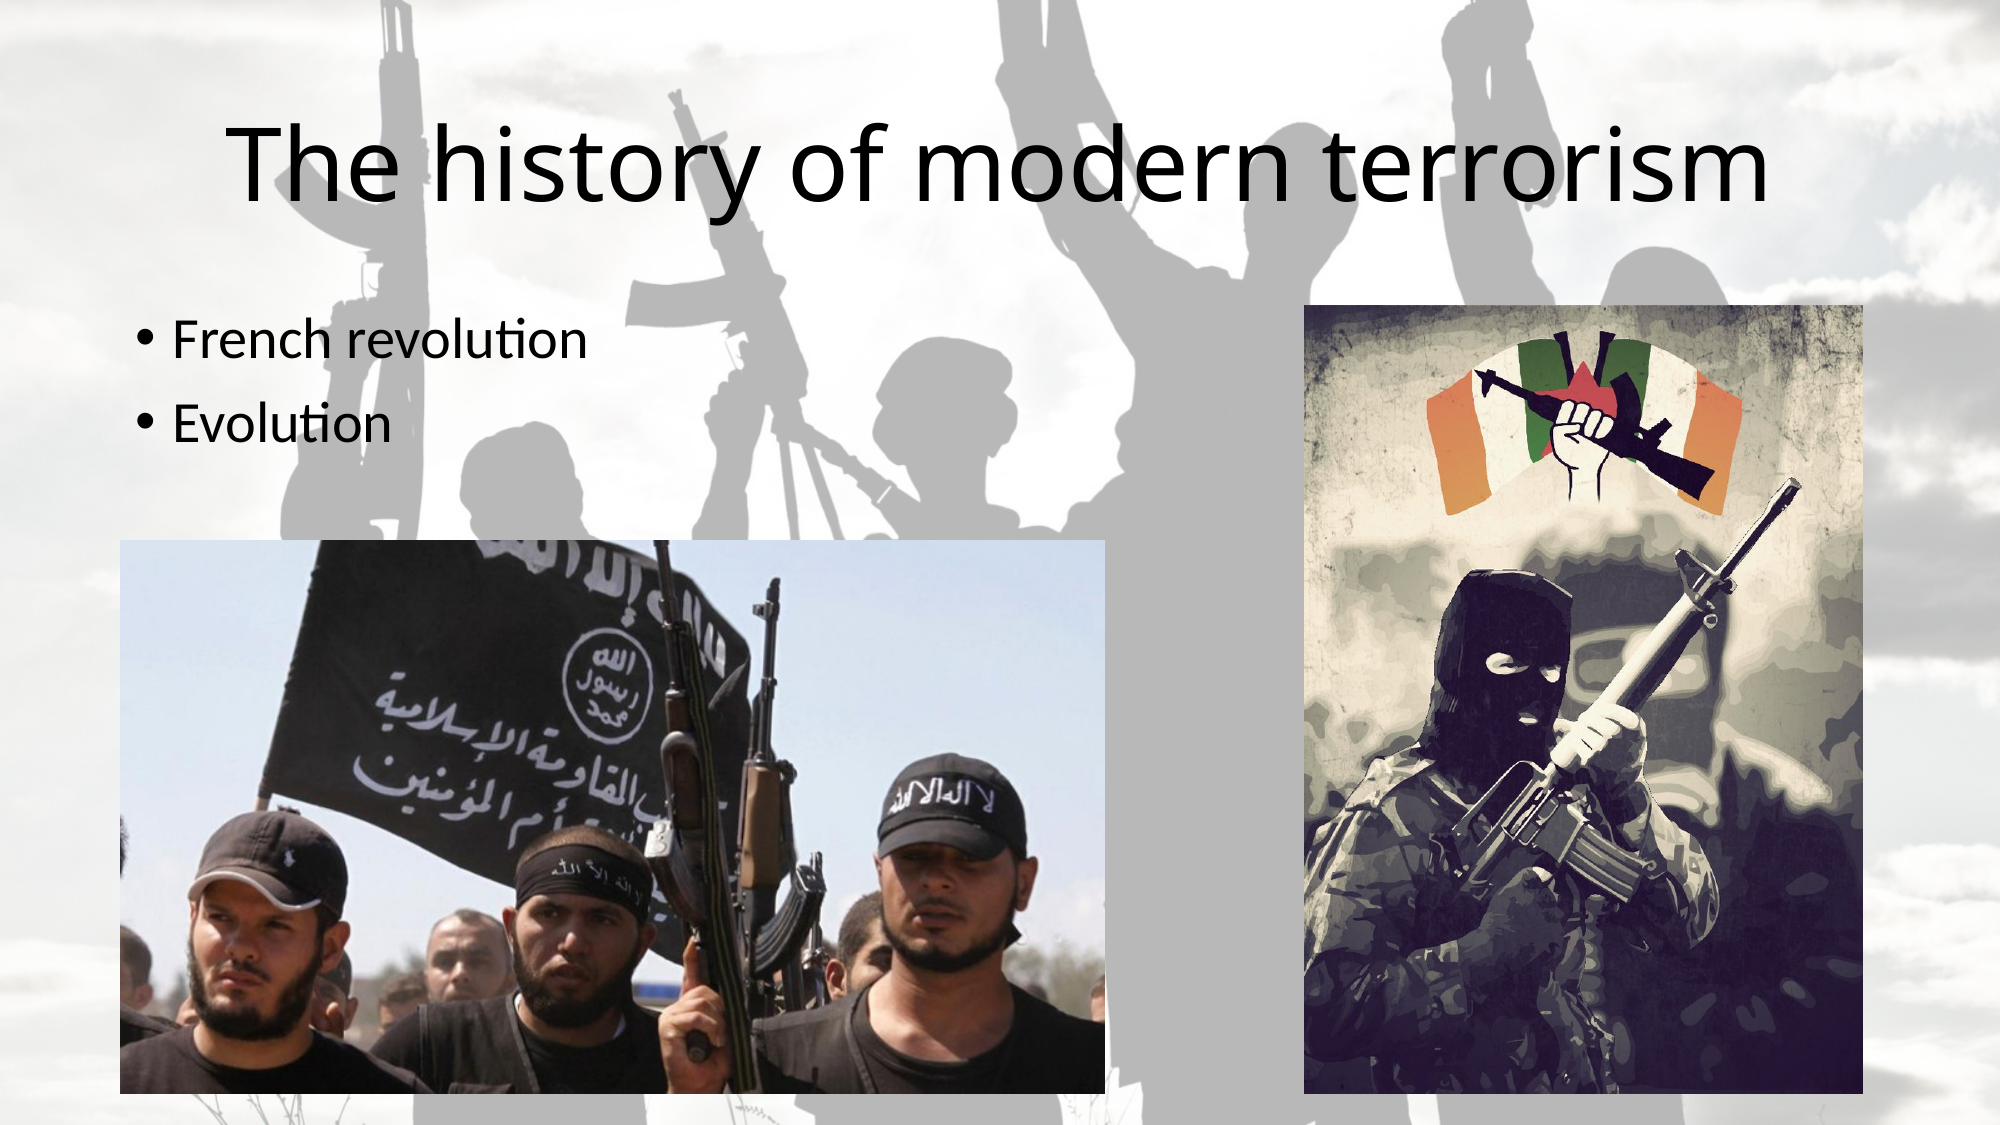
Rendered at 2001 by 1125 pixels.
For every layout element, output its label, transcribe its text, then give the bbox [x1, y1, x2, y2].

title The history of modern terrorism [137, 59, 1863, 278]
picture [119, 540, 1105, 1094]
picture [1303, 305, 1863, 1094]
list French revolution Evolution [120, 301, 1718, 1070]
